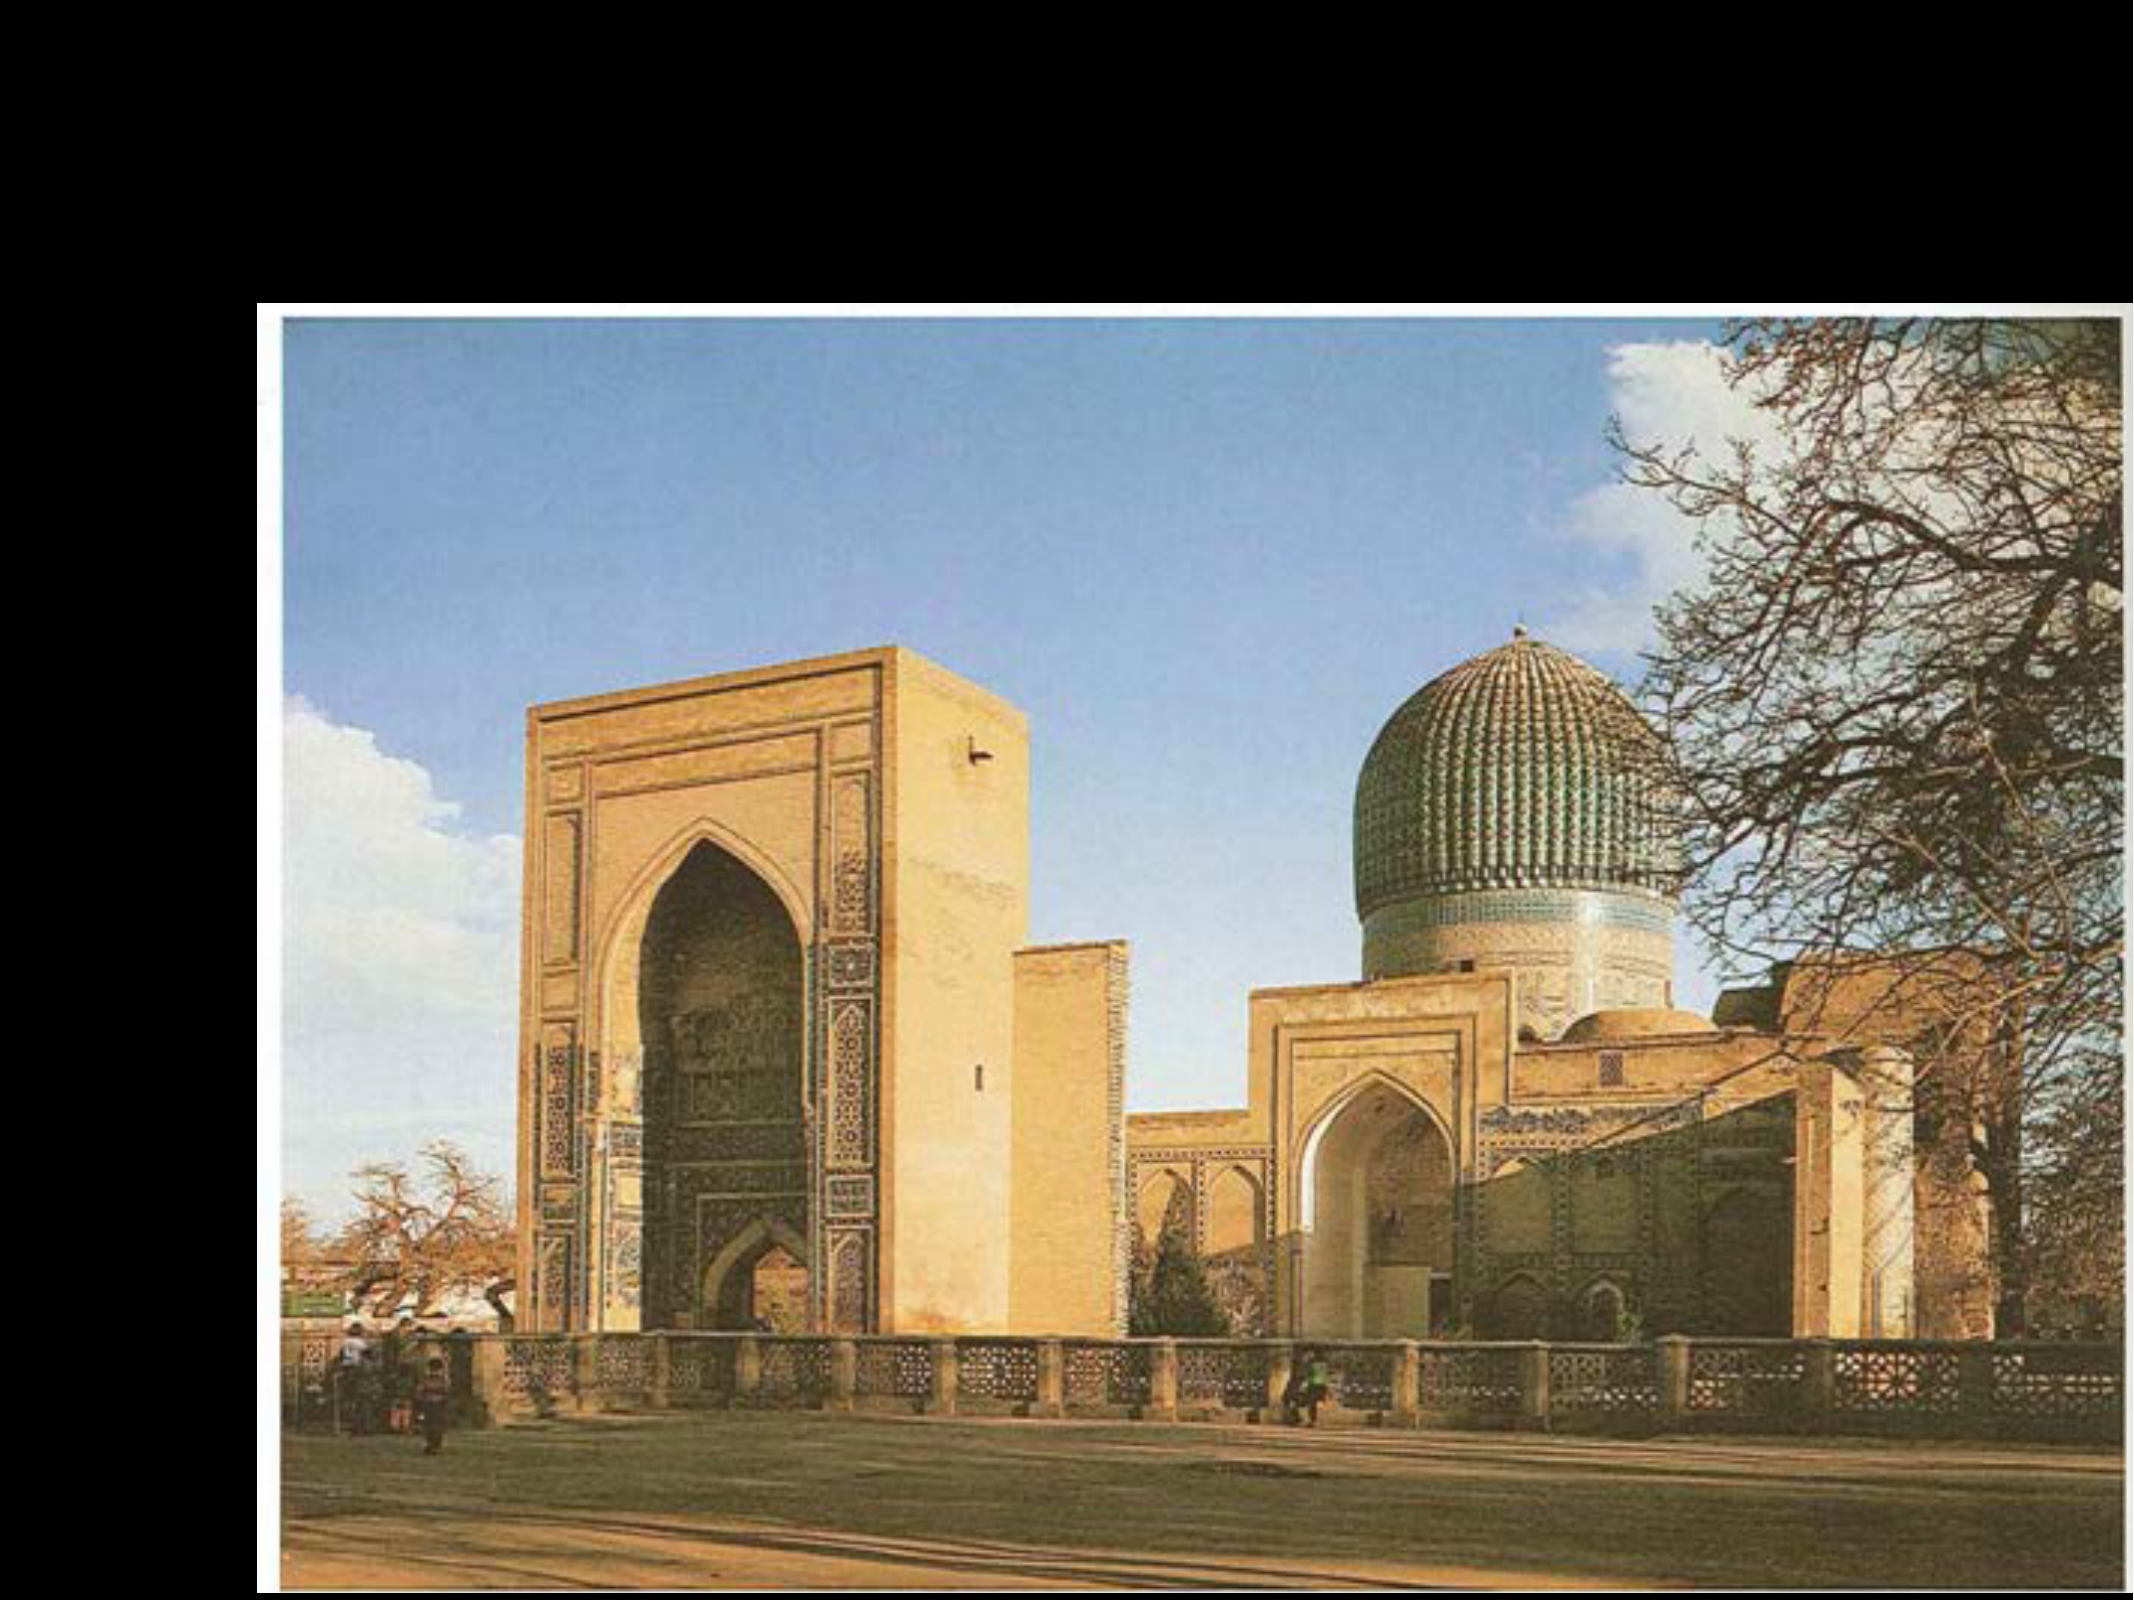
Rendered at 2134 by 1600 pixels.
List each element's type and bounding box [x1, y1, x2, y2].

picture [257, 302, 2134, 1593]
